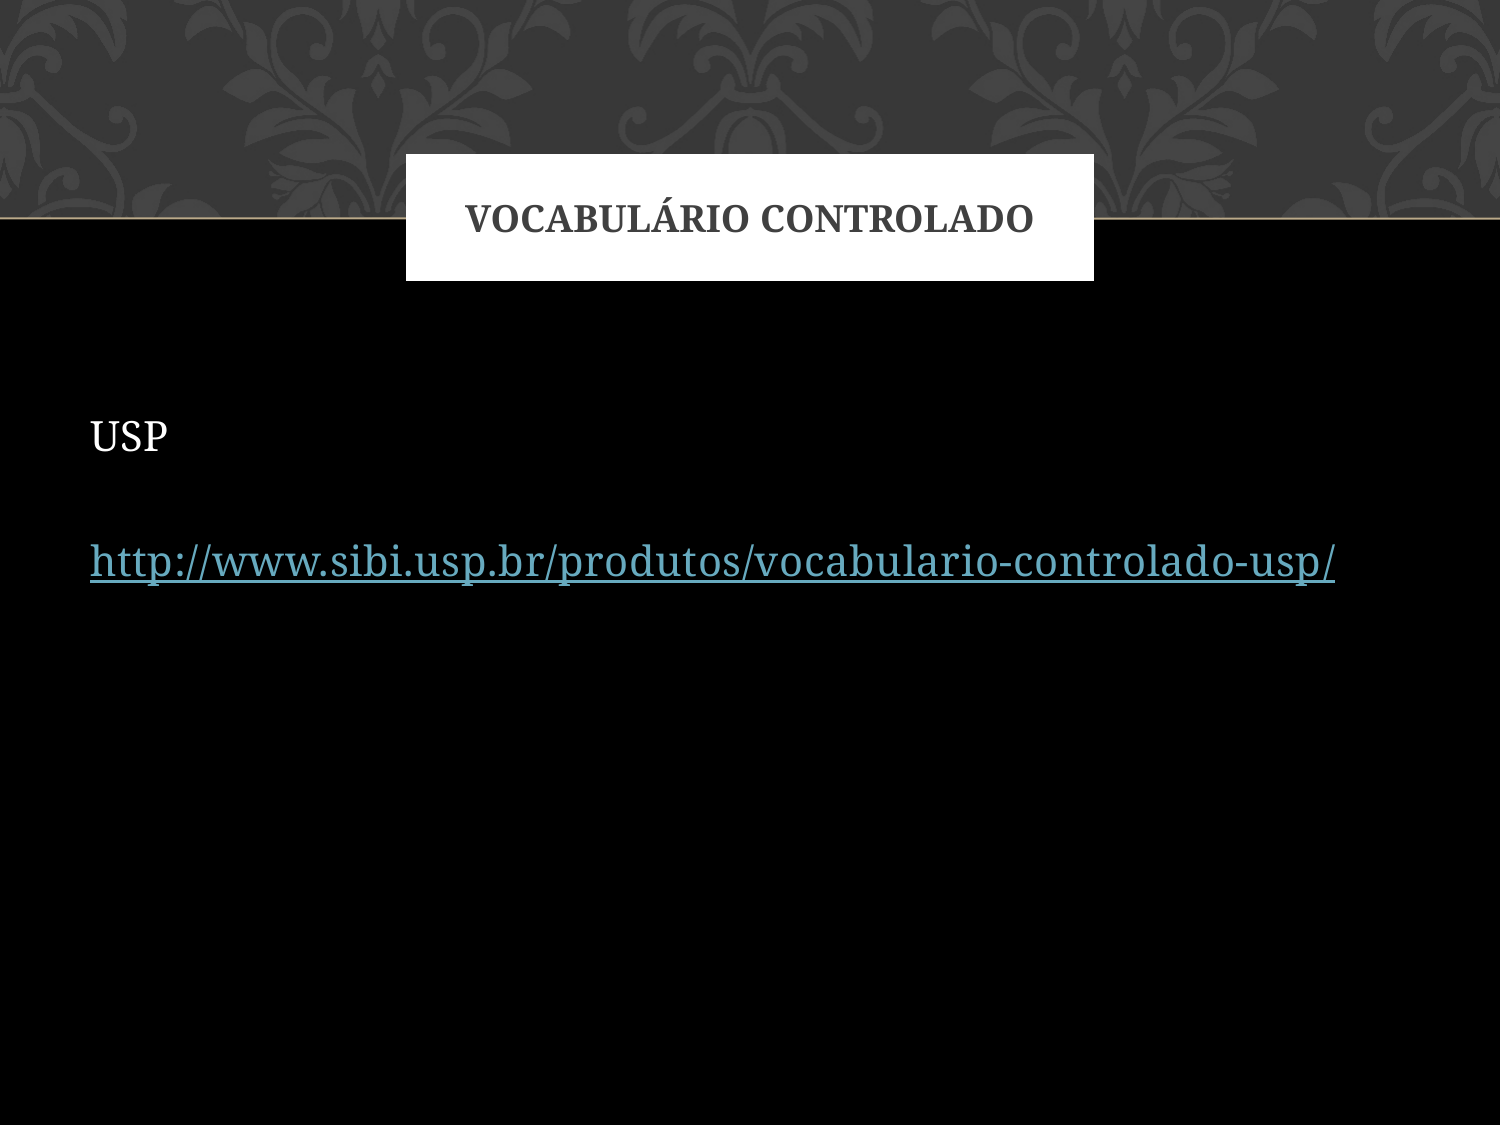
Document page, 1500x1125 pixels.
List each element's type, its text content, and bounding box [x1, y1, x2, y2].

title Vocabulário Controlado [406, 154, 1094, 281]
list USP http://www.sibi.usp.br/produtos/vocabulario-controlado-usp/ [75, 401, 1425, 1012]
